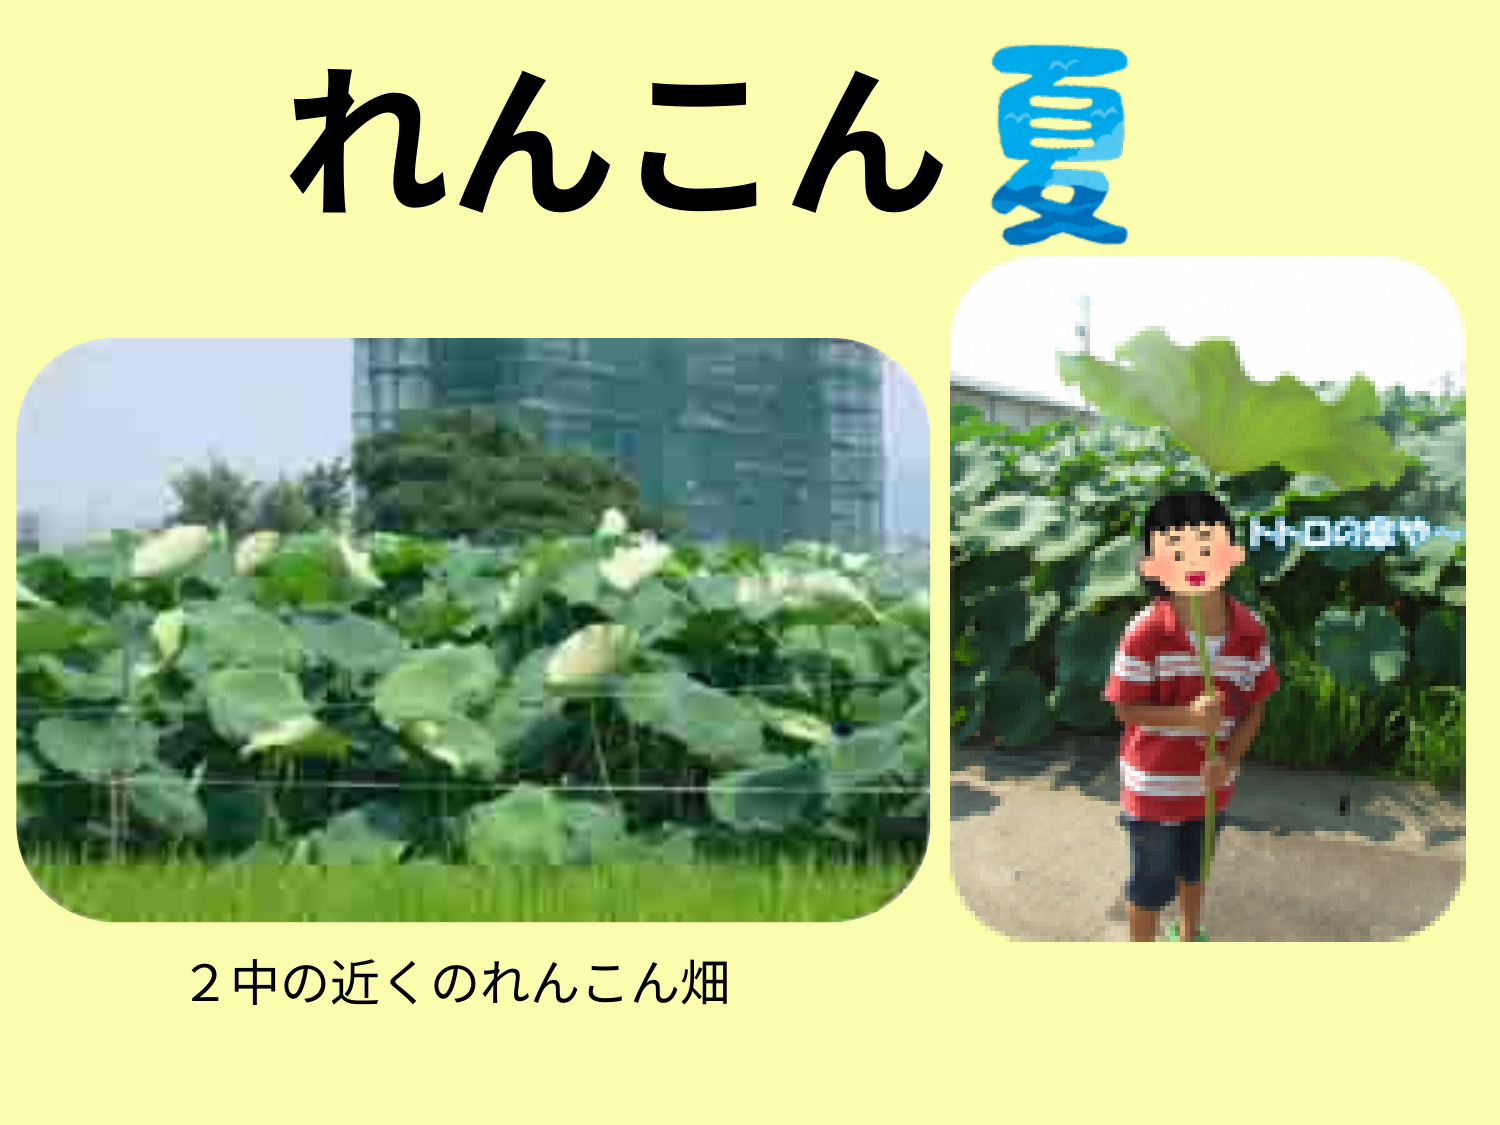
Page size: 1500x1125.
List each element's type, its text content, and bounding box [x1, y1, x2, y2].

picture [950, 36, 1467, 942]
text_box ２中の近くのれんこん畑 [166, 943, 781, 1019]
title れんこん [253, 44, 945, 232]
picture [16, 337, 931, 923]
